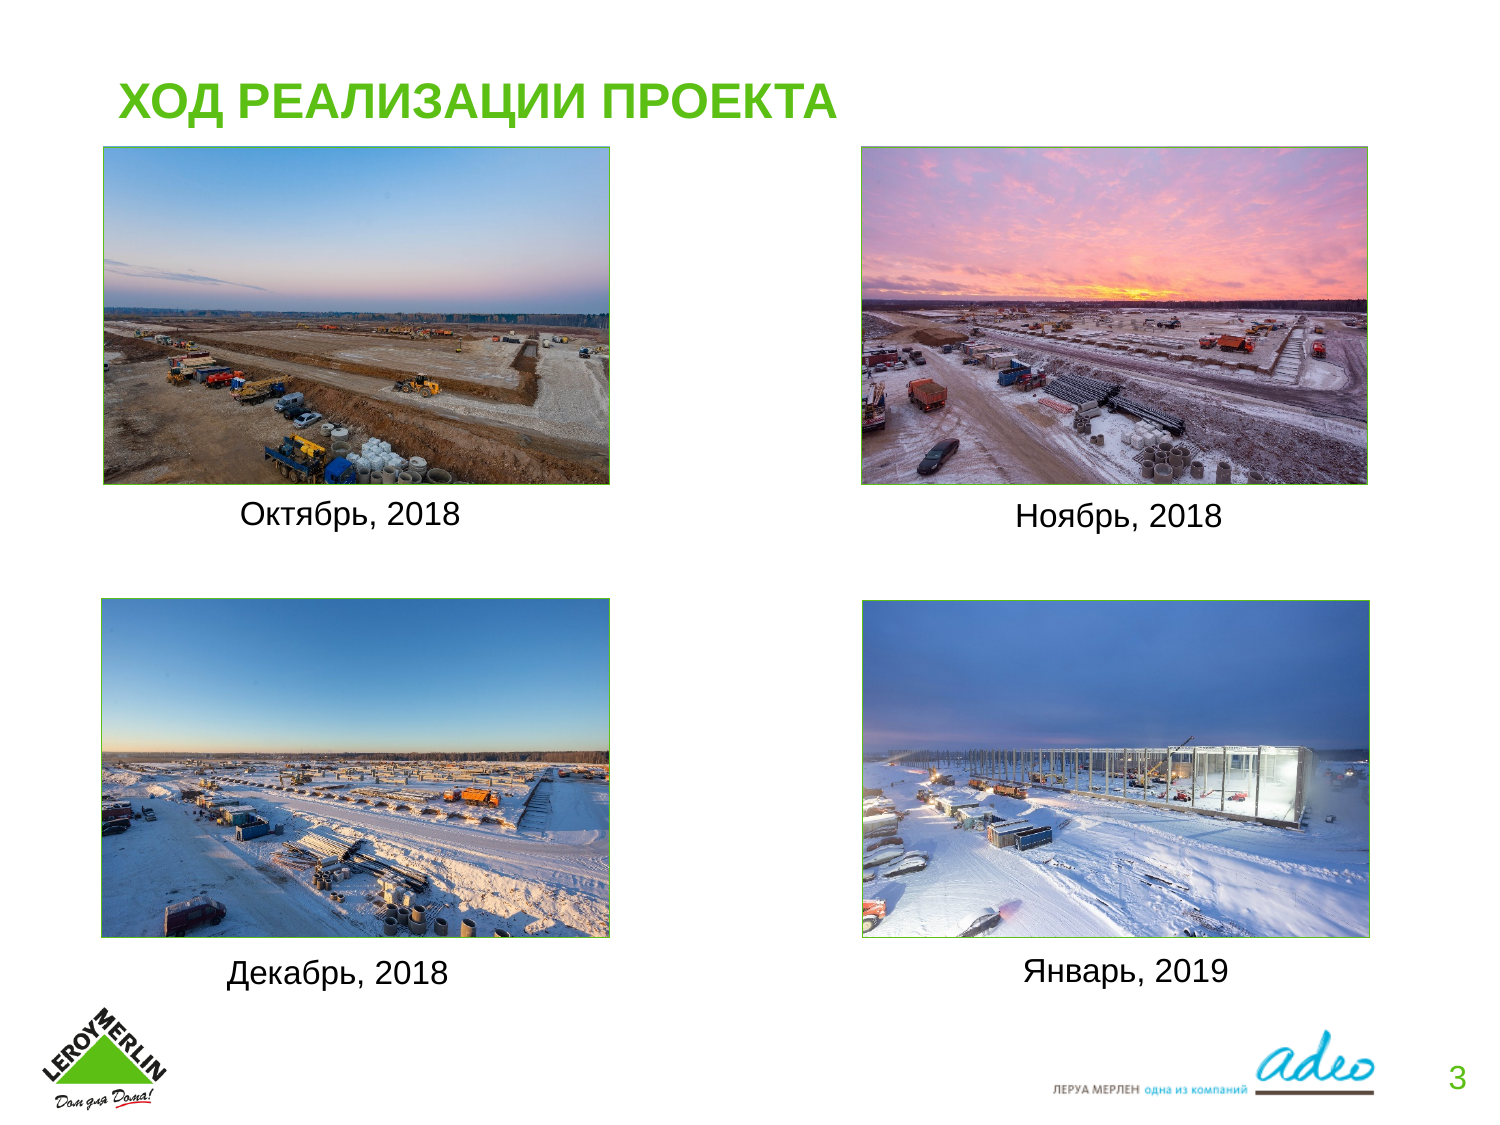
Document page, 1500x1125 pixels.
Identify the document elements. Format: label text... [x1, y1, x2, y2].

picture [26, 991, 182, 1125]
text_box Октябрь, 2018 [225, 494, 488, 540]
text_box Ноябрь, 2018 [1000, 494, 1264, 542]
picture [103, 146, 611, 485]
picture [860, 146, 1368, 485]
picture [862, 599, 1370, 939]
text_box Декабрь, 2018 [212, 947, 475, 999]
title ХОД РЕАЛИЗАЦИИ ПРОЕКТА [103, 61, 1402, 233]
picture [100, 598, 611, 939]
slide_number 3 [1131, 1048, 1482, 1109]
text_box Январь, 2019 [1008, 947, 1271, 997]
